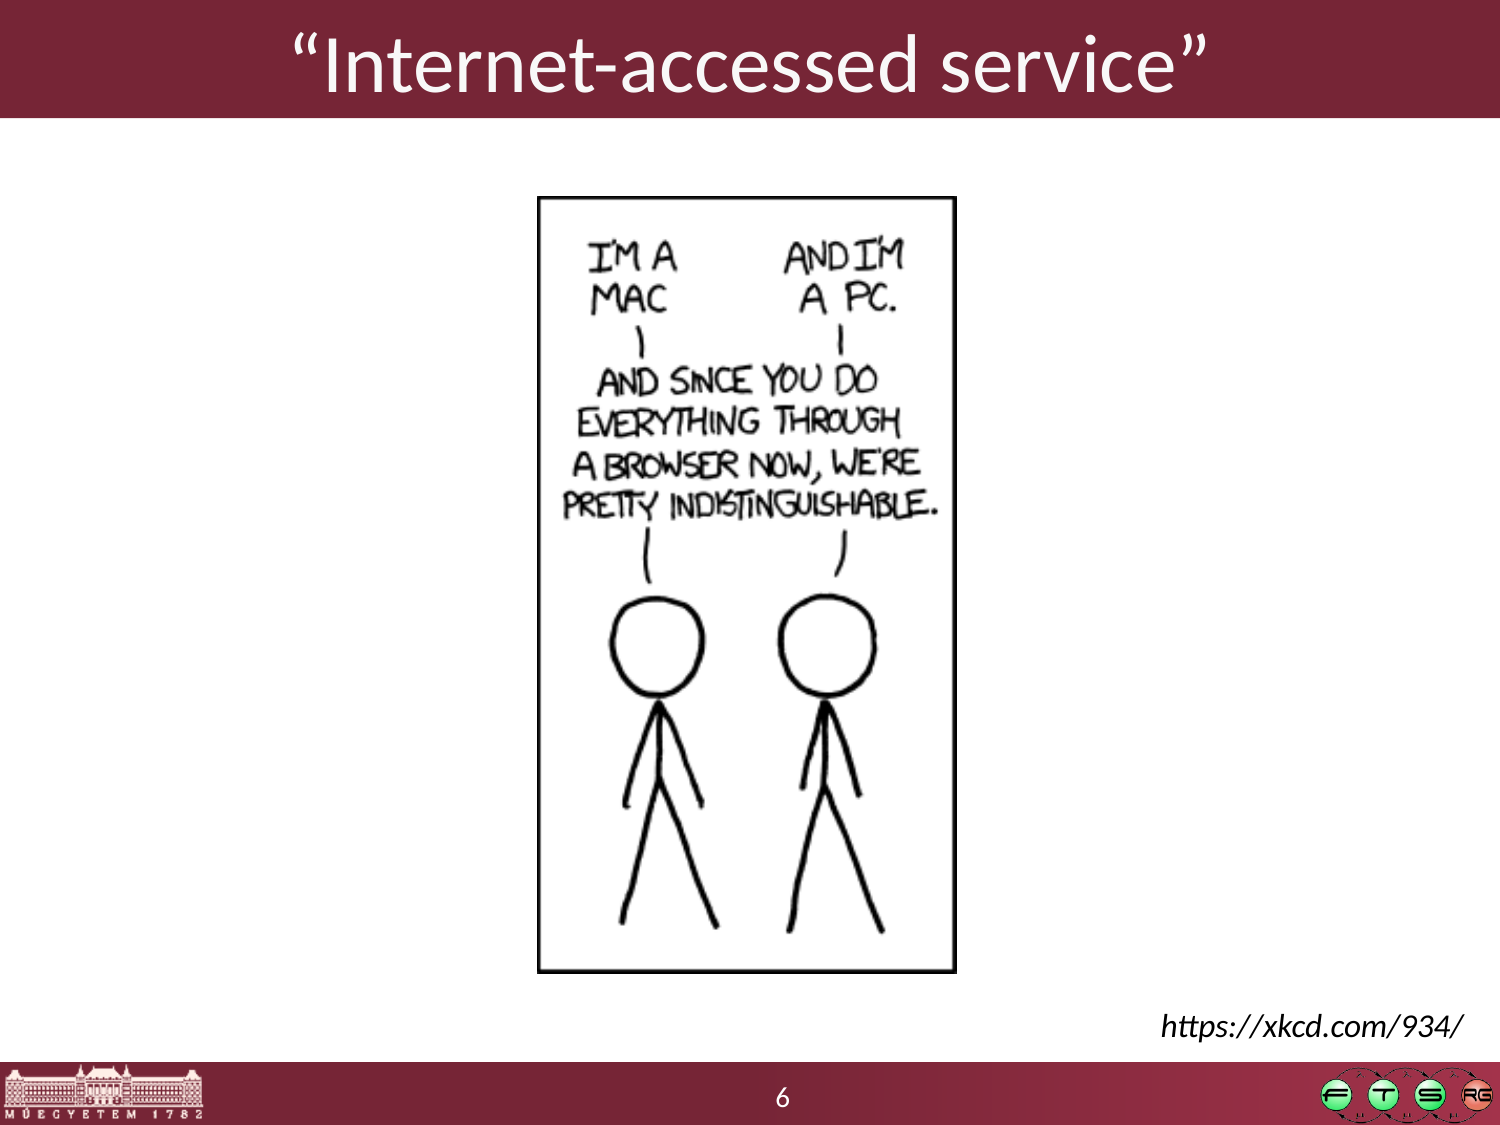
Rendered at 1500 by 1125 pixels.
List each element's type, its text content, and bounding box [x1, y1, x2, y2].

picture [0, 1063, 209, 1123]
title “Internet-accessed service” [0, 0, 1500, 119]
picture [1318, 1065, 1494, 1125]
text_box https://xkcd.com/934/ [1145, 997, 1479, 1052]
picture [537, 196, 957, 974]
